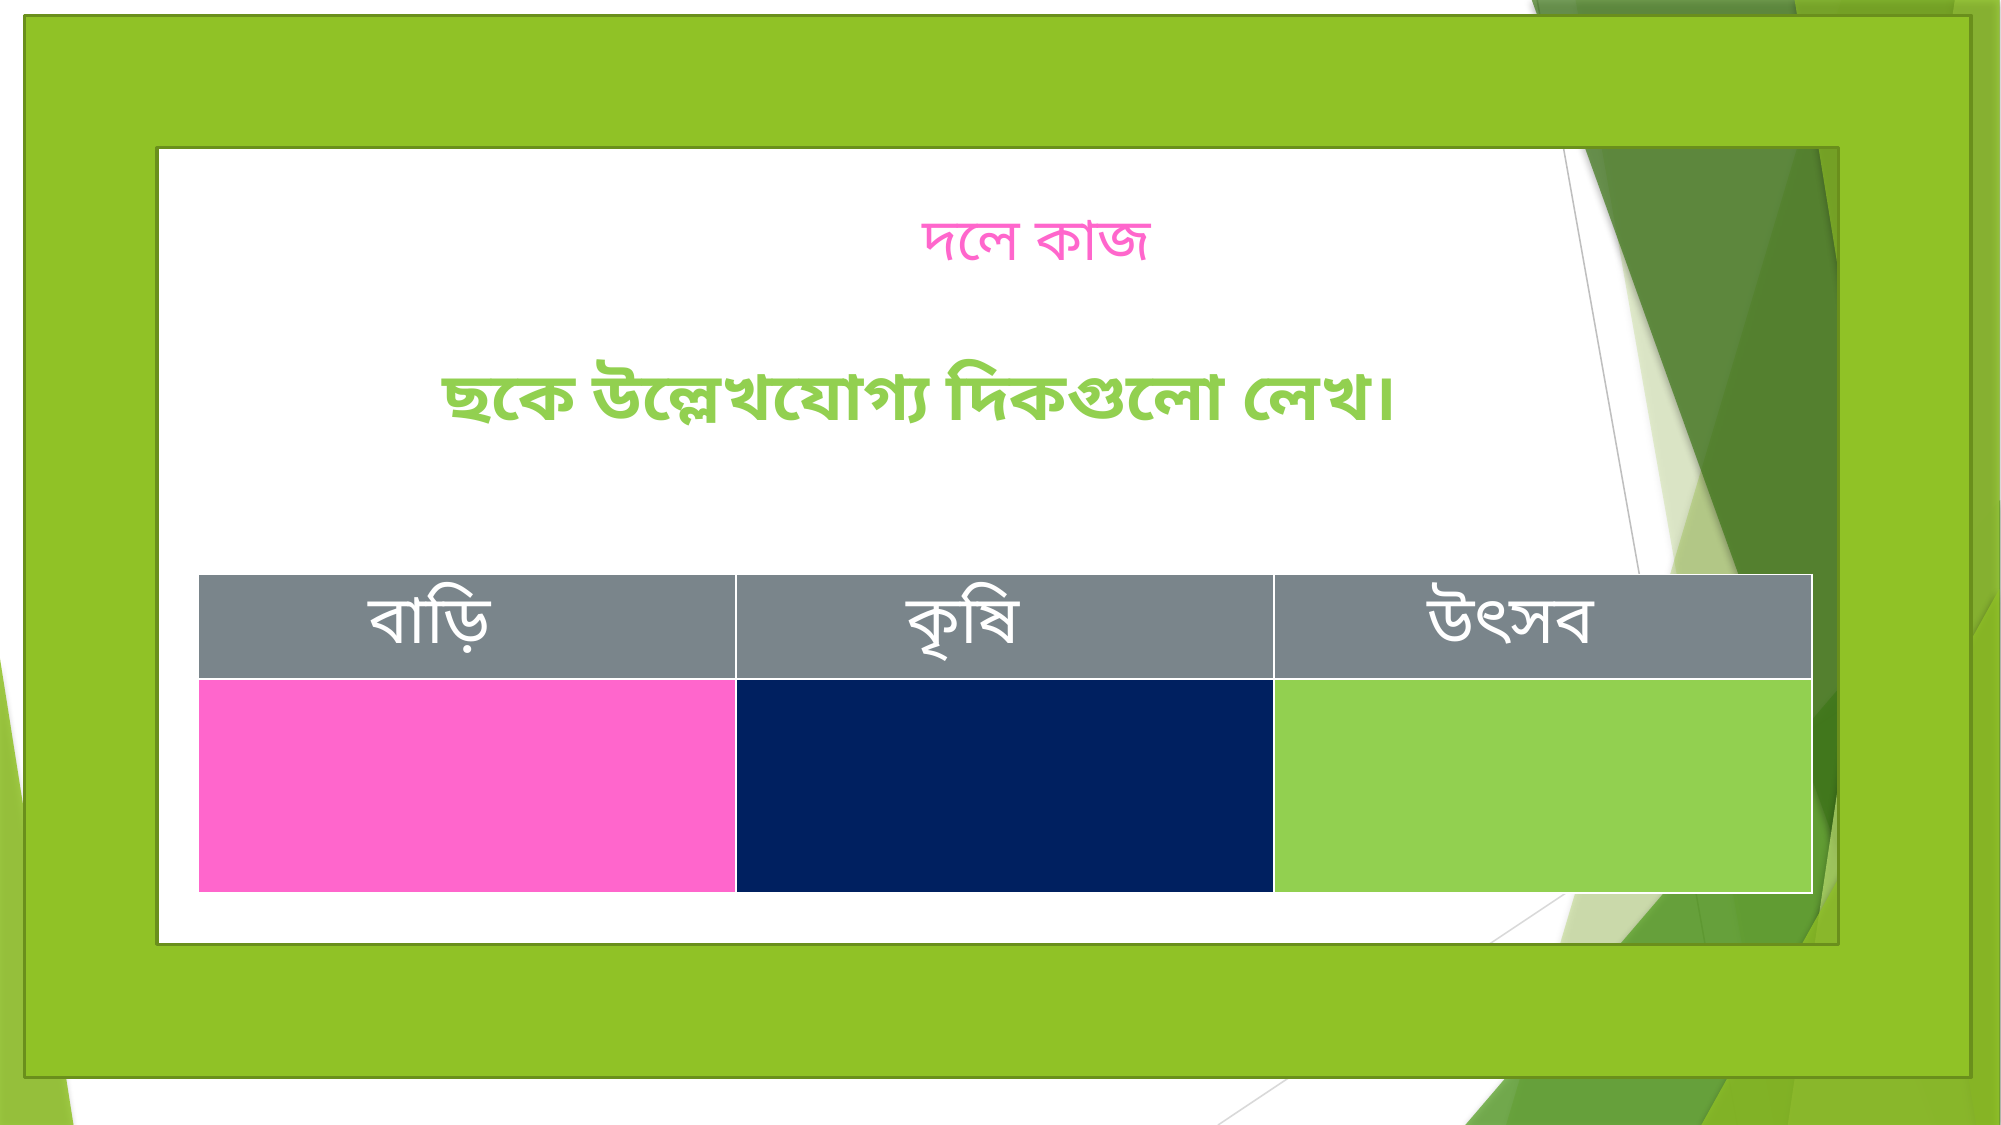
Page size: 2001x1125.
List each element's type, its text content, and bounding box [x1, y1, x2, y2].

table_header উৎসব [1275, 575, 1811, 678]
text_box [23, 14, 1973, 1079]
text_box ছকে উল্লেখযোগ্য দিকগুলো লেখ। [427, 346, 1413, 441]
table_cell [737, 680, 1273, 892]
table_cell [1275, 680, 1811, 892]
table_header বাড়ি [199, 575, 735, 678]
text_box দলে কাজ [663, 194, 1283, 279]
table_header কৃষি [737, 575, 1273, 678]
table_cell [199, 680, 735, 892]
